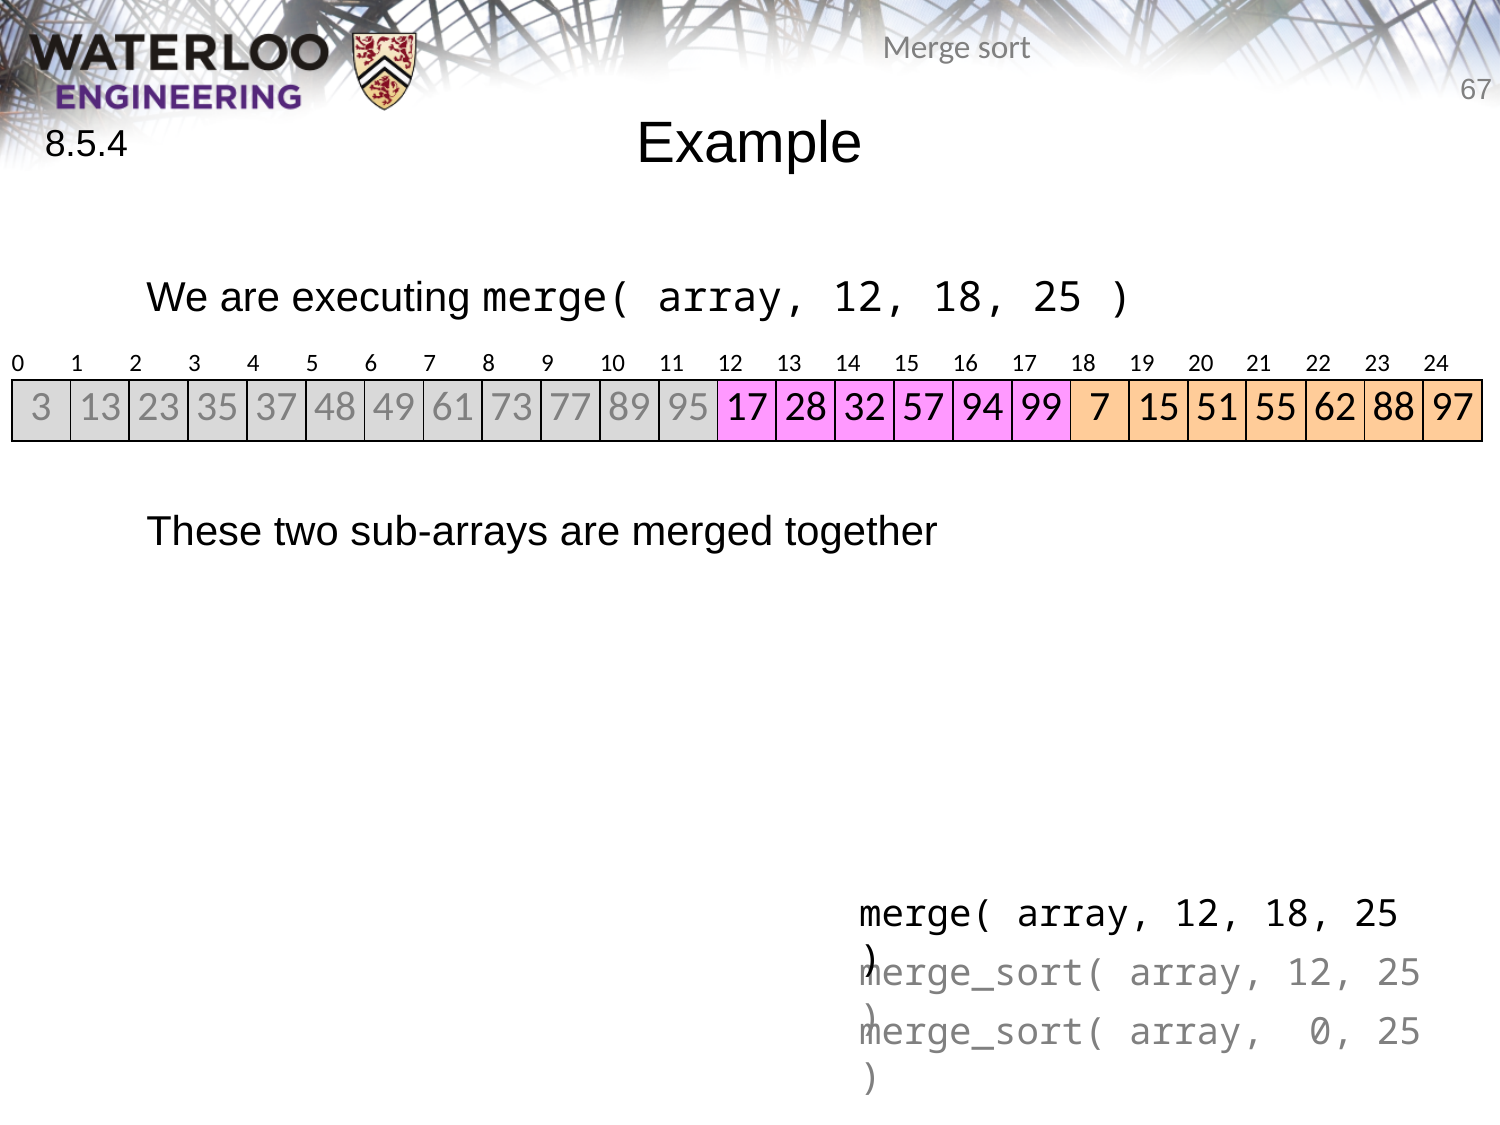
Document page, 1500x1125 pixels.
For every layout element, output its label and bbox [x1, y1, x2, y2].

table_cell [1307, 381, 1364, 440]
table_cell [1189, 381, 1245, 440]
table_cell [424, 381, 481, 440]
table_cell [1130, 381, 1187, 440]
table_cell [777, 381, 834, 440]
table_cell [1071, 381, 1128, 440]
text_box [844, 881, 1447, 1105]
table_header [12, 350, 1482, 379]
table_cell [1247, 381, 1305, 440]
table_cell [130, 381, 187, 440]
picture [0, 0, 1500, 1125]
table_cell [601, 381, 658, 440]
list [74, 442, 1459, 1006]
table_cell [895, 381, 952, 440]
table_cell [718, 381, 775, 440]
table_cell [189, 381, 246, 440]
table_cell [954, 381, 1011, 440]
table_cell [483, 381, 540, 440]
table_cell [660, 381, 717, 440]
list [74, 262, 1459, 350]
table_cell [542, 381, 599, 440]
text_box [30, 111, 143, 172]
table_cell [1424, 381, 1481, 440]
table_cell [307, 381, 364, 440]
table_cell [1365, 381, 1422, 440]
table_cell [1013, 381, 1070, 440]
table_cell [71, 381, 128, 440]
title [74, 44, 1426, 233]
table_cell [365, 381, 423, 440]
table_cell [13, 381, 70, 440]
table_cell [836, 381, 893, 440]
table_cell [248, 381, 305, 440]
